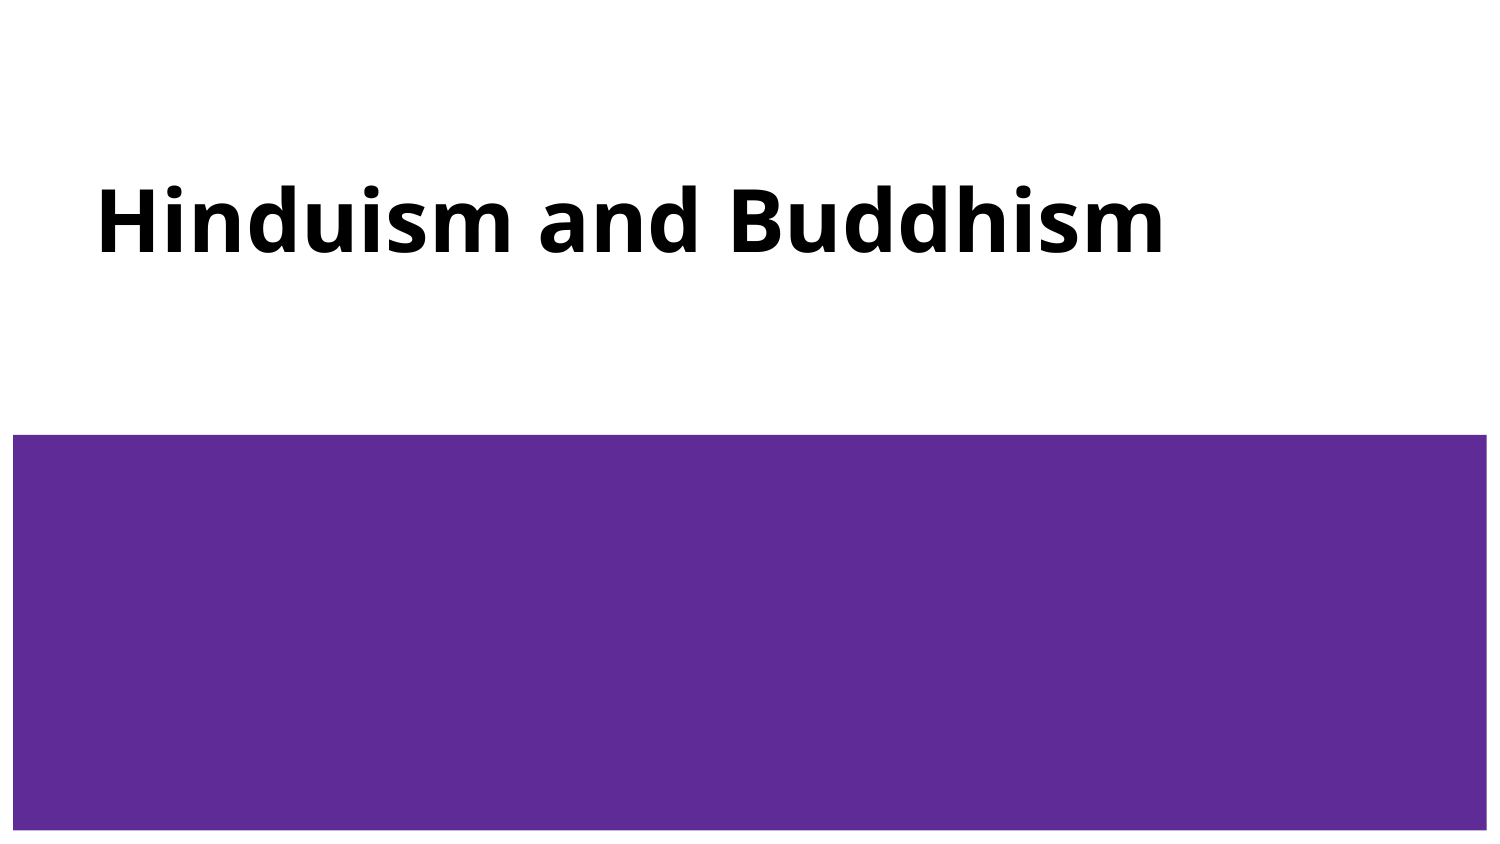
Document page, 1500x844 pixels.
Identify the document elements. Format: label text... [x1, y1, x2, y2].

title Hinduism and Buddhism [79, 43, 1423, 286]
